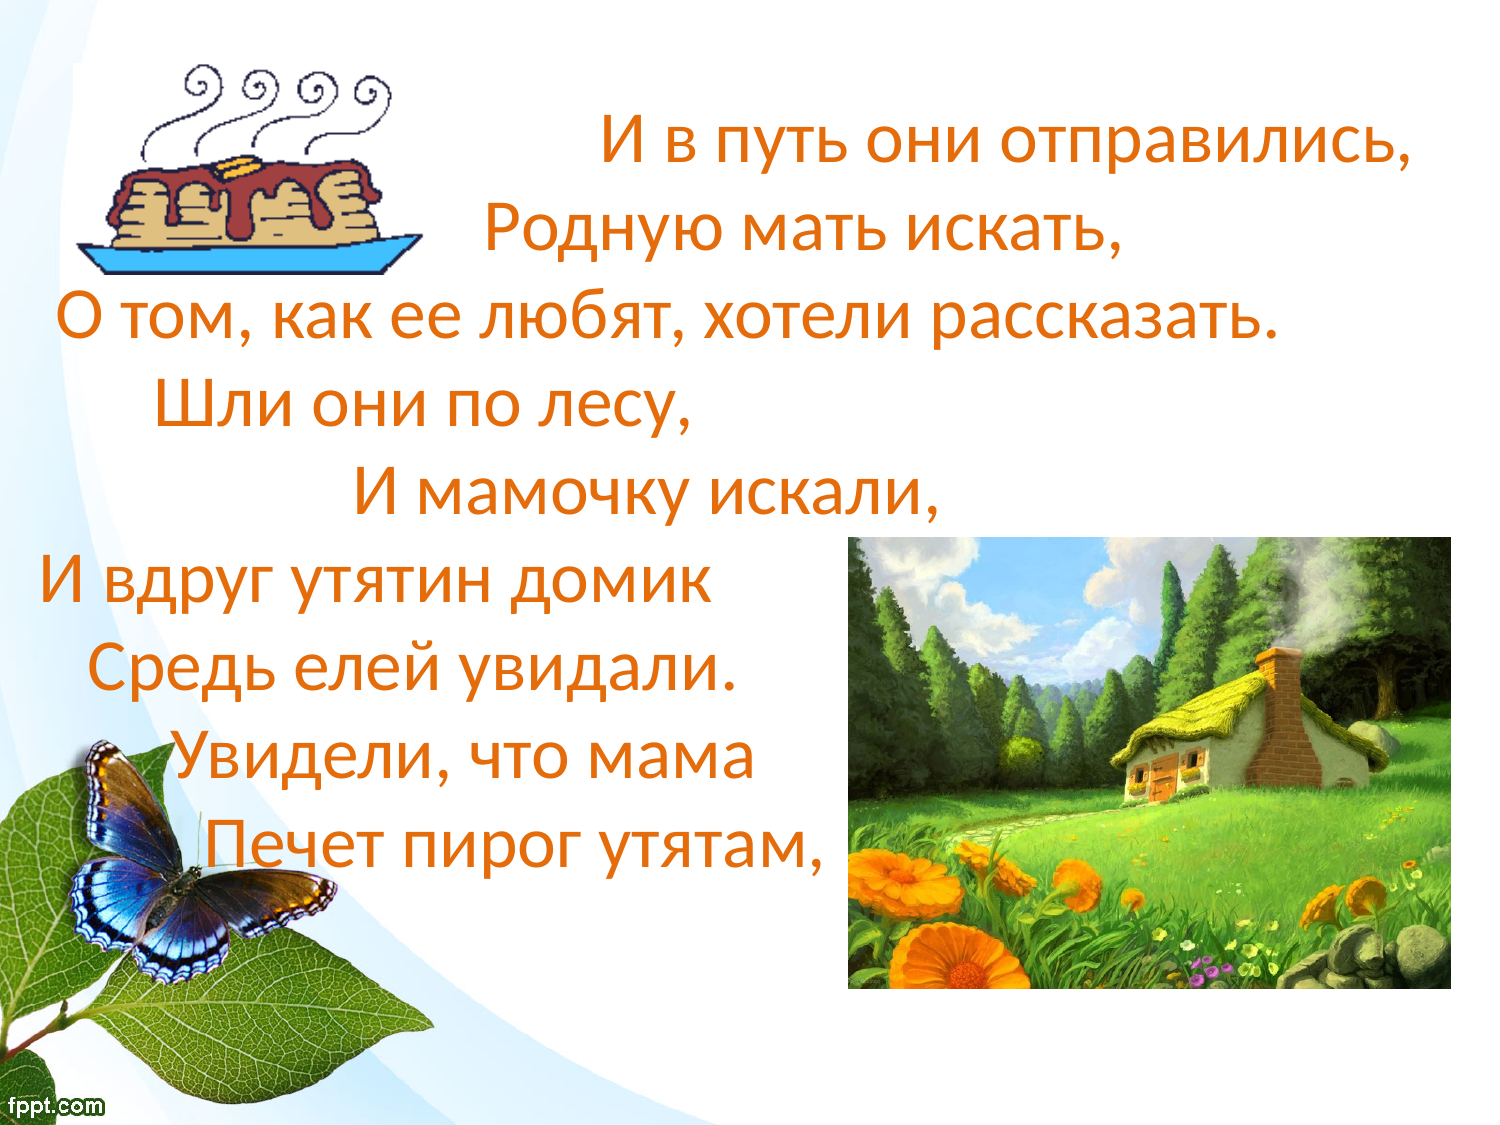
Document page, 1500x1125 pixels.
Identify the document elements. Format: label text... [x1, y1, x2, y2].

title И в путь они отправились, Родную мать искать, О том, как ее любят, хотели рассказать. Шли они по лесу, И мамочку искали, И вдруг утятин домик Средь елей увидали. Увидели, что мама Печет пирог утятам, [23, 45, 1476, 1014]
picture [0, 0, 1500, 1125]
